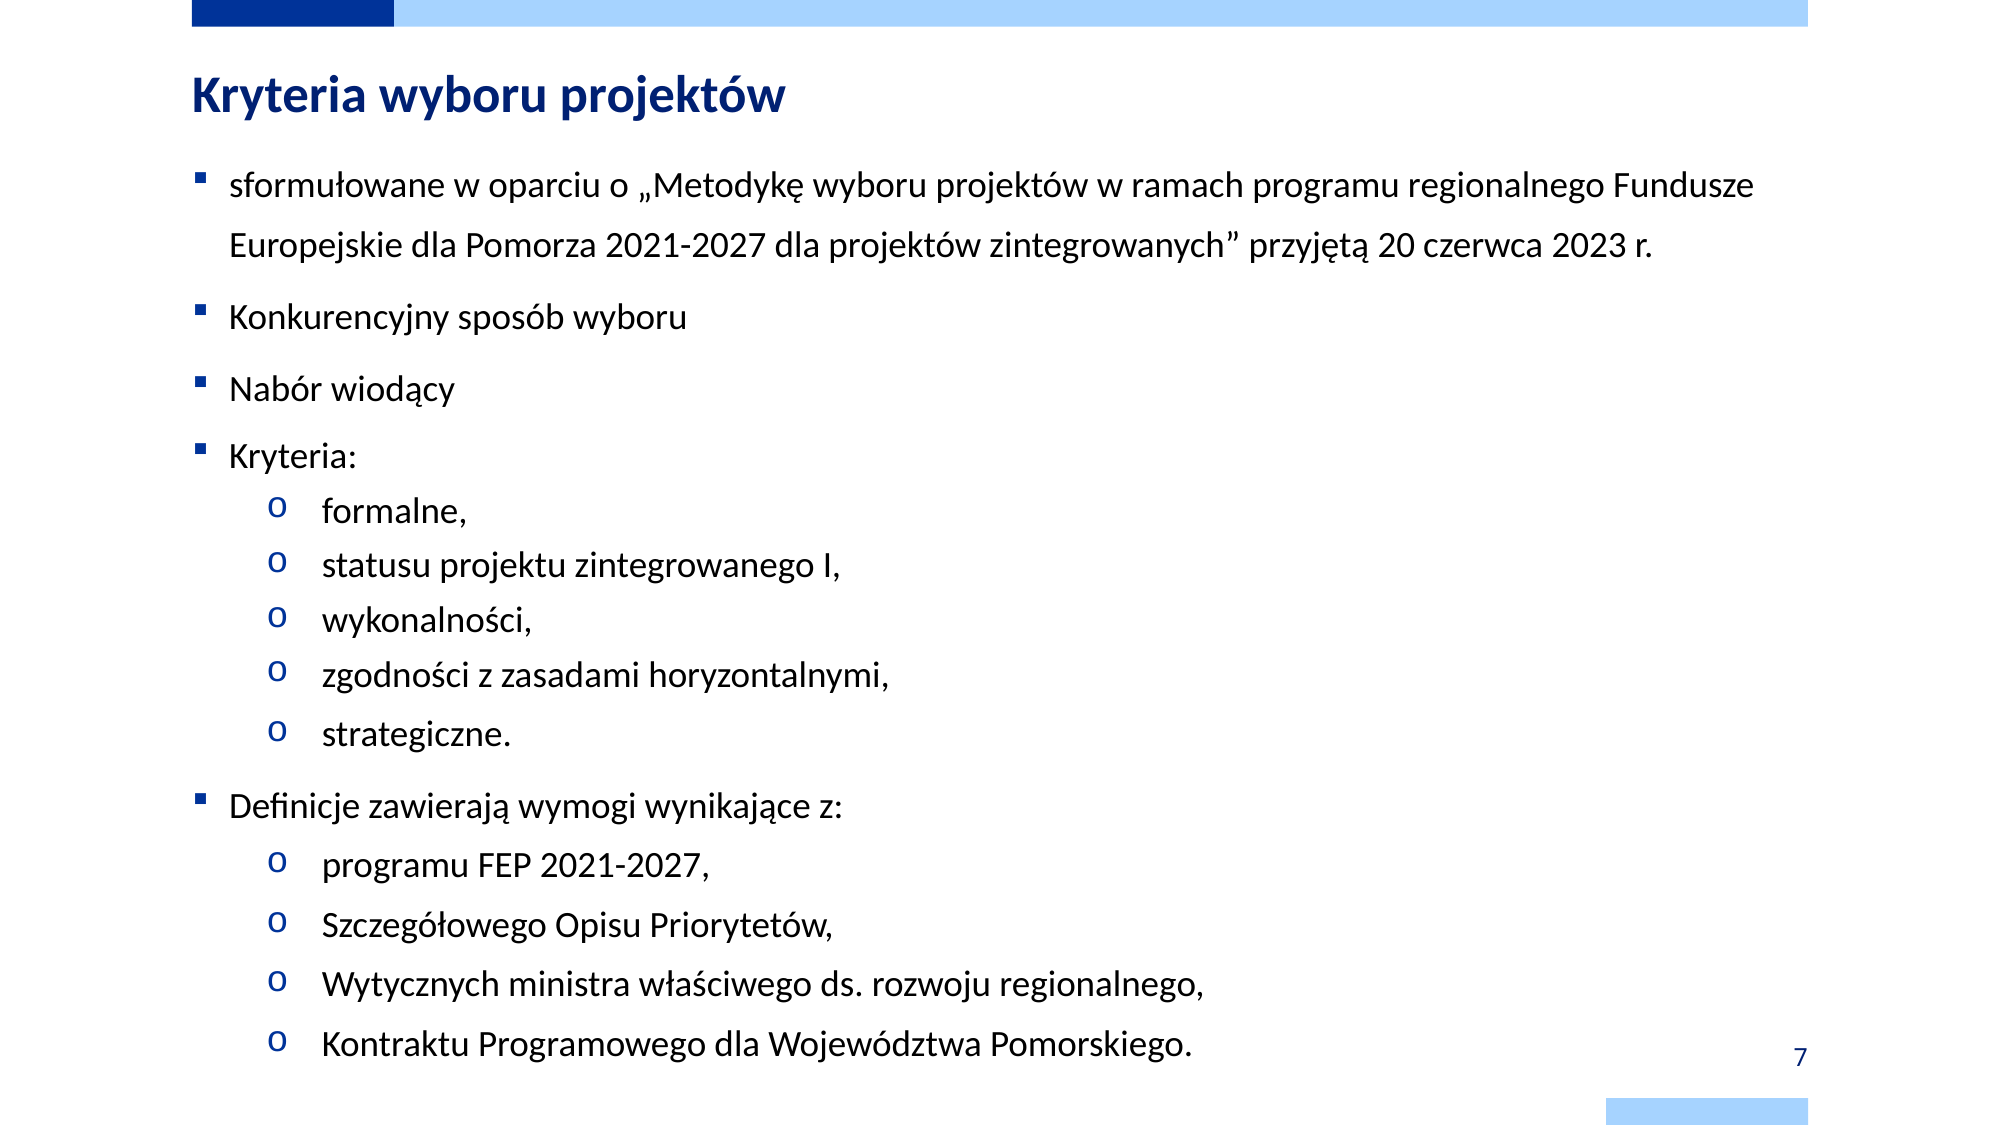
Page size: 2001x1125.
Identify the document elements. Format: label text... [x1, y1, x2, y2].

title Kryteria wyboru projektów [192, 54, 1809, 145]
slide_number 7 [1605, 1044, 1808, 1072]
list sformułowane w oparciu o „Metodykę wyboru projektów w ramach programu regionalnego Fundusze Europejskie dla Pomorza 2021-2027 dla projektów zintegrowanych” przyjętą 20 czerwca 2023 r. Konkurencyjny sposób wyboru Nabór wiodący Kryteria: formalne, statusu projektu zintegrowanego I, wykonalności, zgodności z zasadami horyzontalnymi, strategiczne. Definicje zawierają wymogi wynikające z: programu FEP 2021-2027, Szczegółowego Opisu Priorytetów, Wytycznych ministra właściwego ds. rozwoju regionalnego, Kontraktu Programowego dla Województwa Pomorskiego. [192, 145, 1913, 1072]
